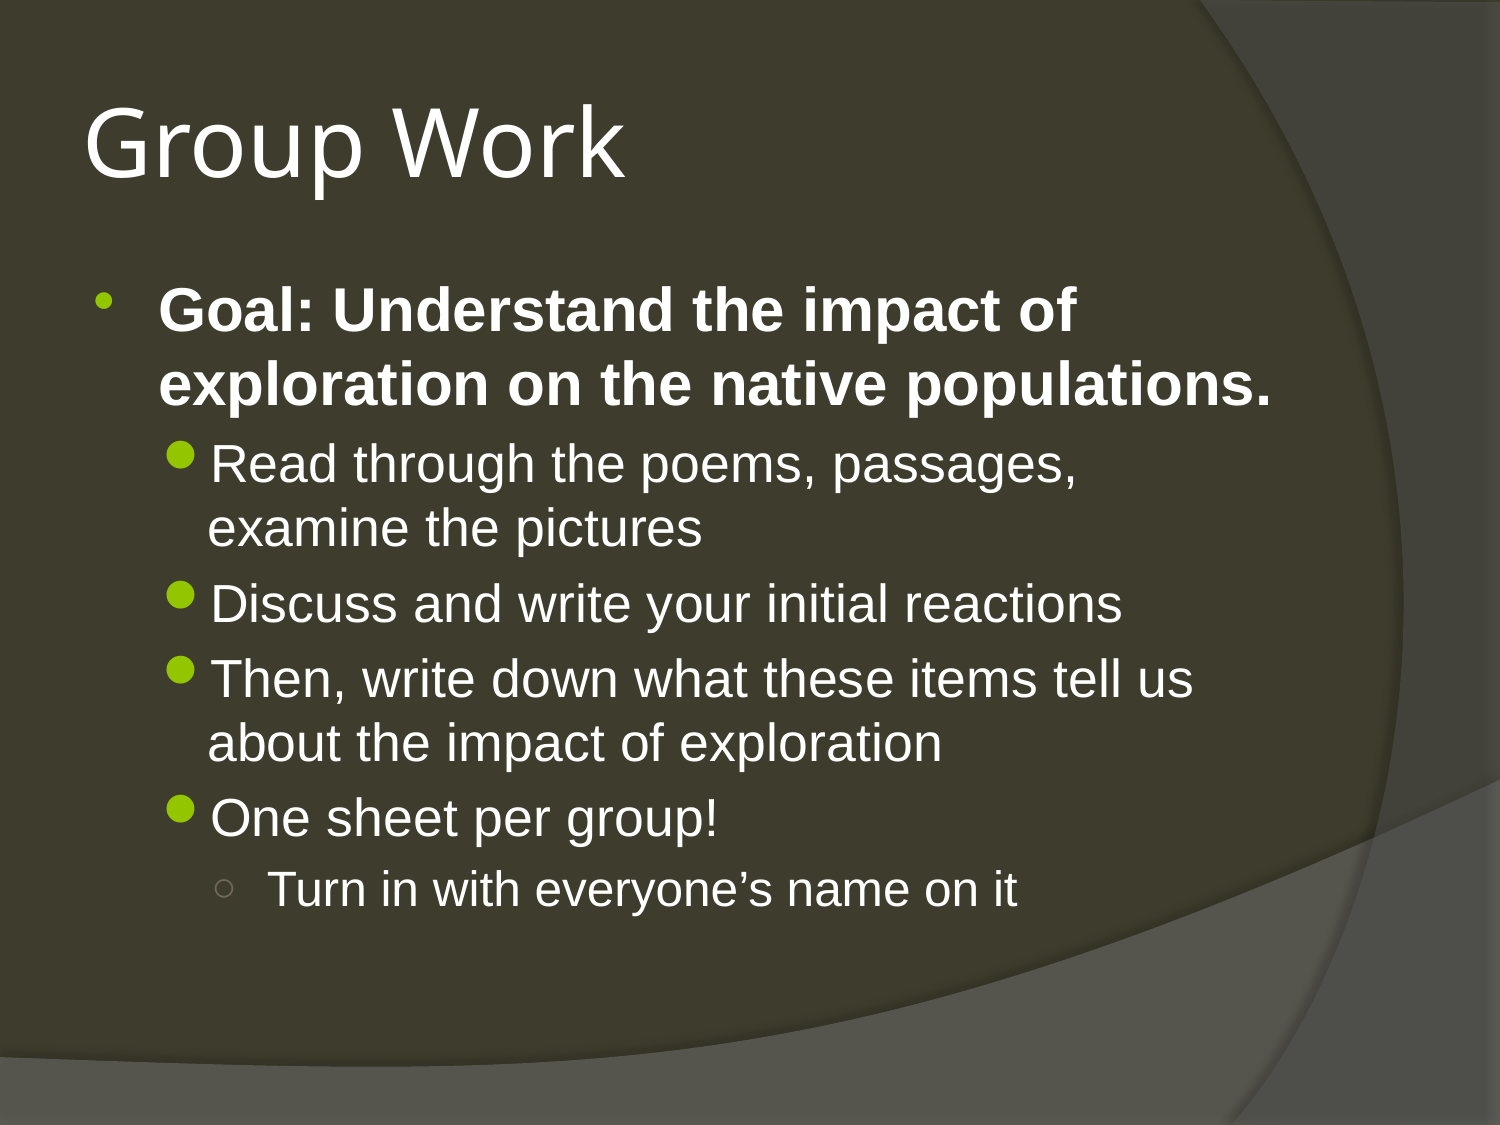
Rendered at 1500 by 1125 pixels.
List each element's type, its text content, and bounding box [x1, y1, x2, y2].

title Group Work [75, 45, 1300, 233]
list Goal: Understand the impact of exploration on the native populations. Read through the poems, passages, examine the pictures Discuss and write your initial reactions Then, write down what these items tell us about the impact of exploration One sheet per group! Turn in with everyone’s name on it [75, 262, 1300, 1005]
